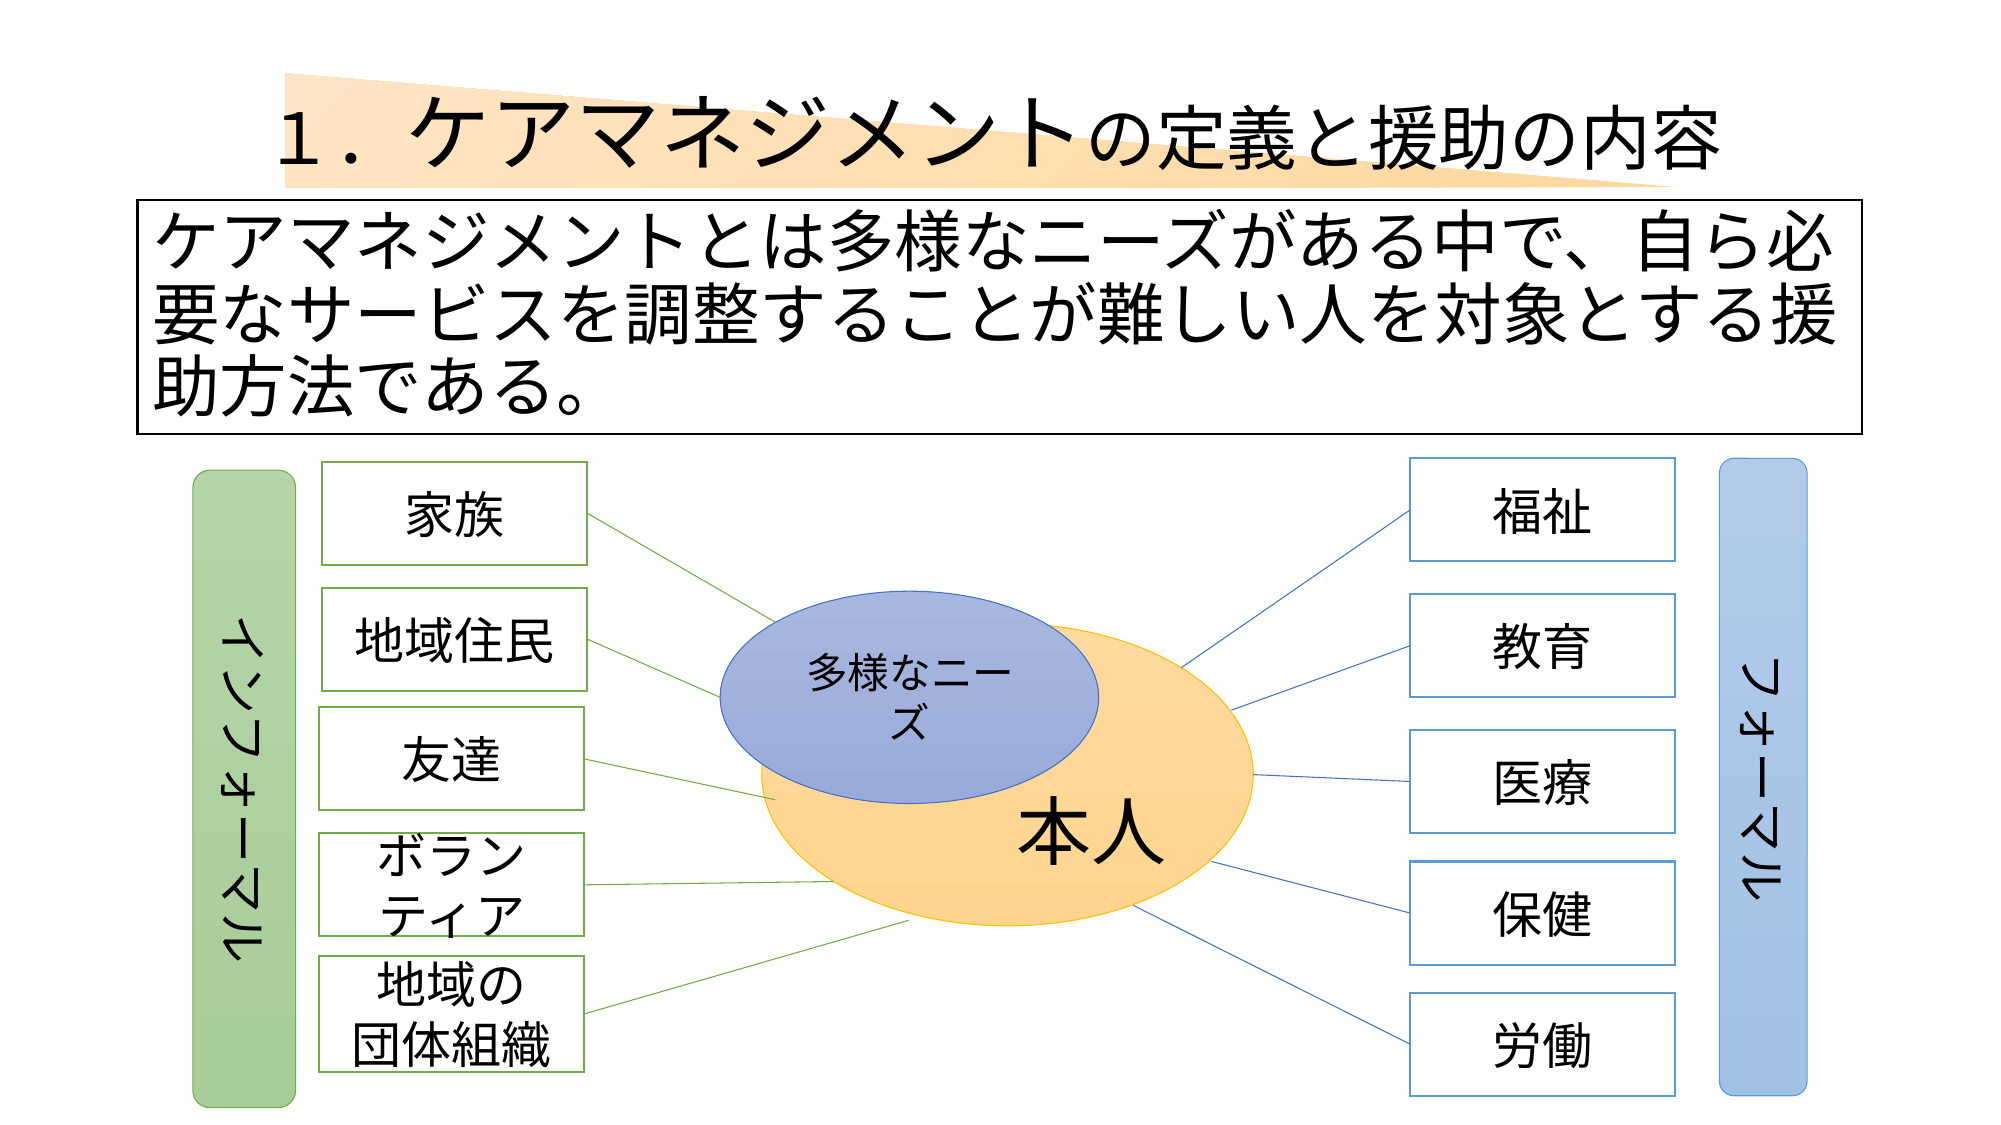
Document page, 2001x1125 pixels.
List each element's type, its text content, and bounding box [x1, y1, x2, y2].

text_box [192, 458, 1808, 1108]
list ケアマネジメントとは多様なニーズがある中で、自ら必要なサービスを調整することが難しい人を対象とする援助方法である。 [136, 199, 1863, 435]
title １．ケアマネジメントの定義と援助の内容 [94, 82, 1892, 192]
text_box [283, 72, 404, 82]
